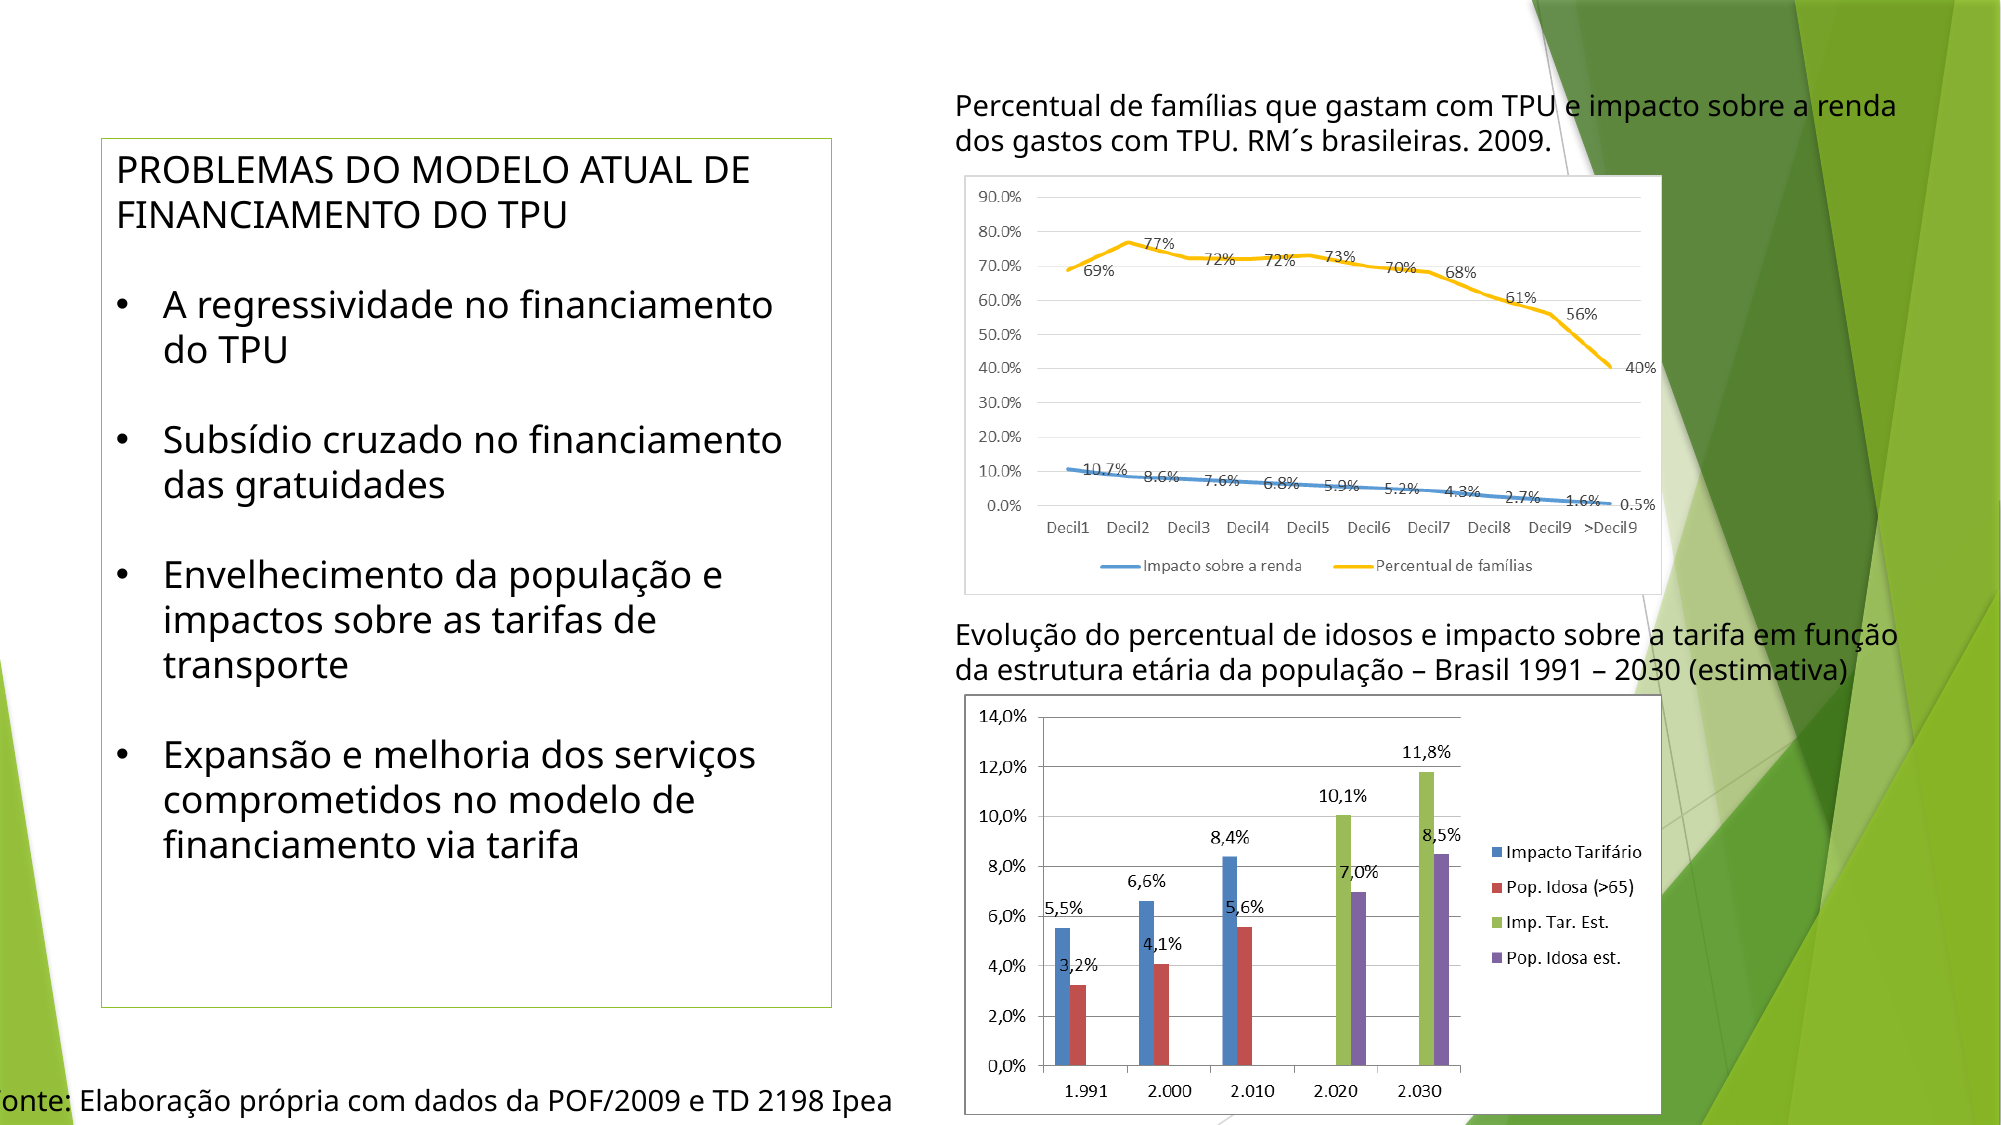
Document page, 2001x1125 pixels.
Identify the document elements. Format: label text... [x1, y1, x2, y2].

text_box Percentual de famílias que gastam com TPU e impacto sobre a renda dos gastos com TPU. RM´s brasileiras. 2009. [940, 79, 1941, 165]
picture [963, 175, 1663, 596]
text_box Fonte: Elaboração própria com dados da POF/2009 e TD 2198 Ipea [0, 1074, 909, 1125]
text_box Evolução do percentual de idosos e impacto sobre a tarifa em função da estrutura etária da população – Brasil 1991 – 2030 (estimativa) [940, 609, 1941, 694]
text_box PROBLEMAS DO MODELO ATUAL DE FINANCIAMENTO DO TPU A regressividade no financiamento do TPU Subsídio cruzado no financiamento das gratuidades Envelhecimento da população e impactos sobre as tarifas de transporte Expansão e melhoria dos serviços comprometidos no modelo de financiamento via tarifa [101, 138, 832, 1008]
picture [963, 694, 1663, 1115]
